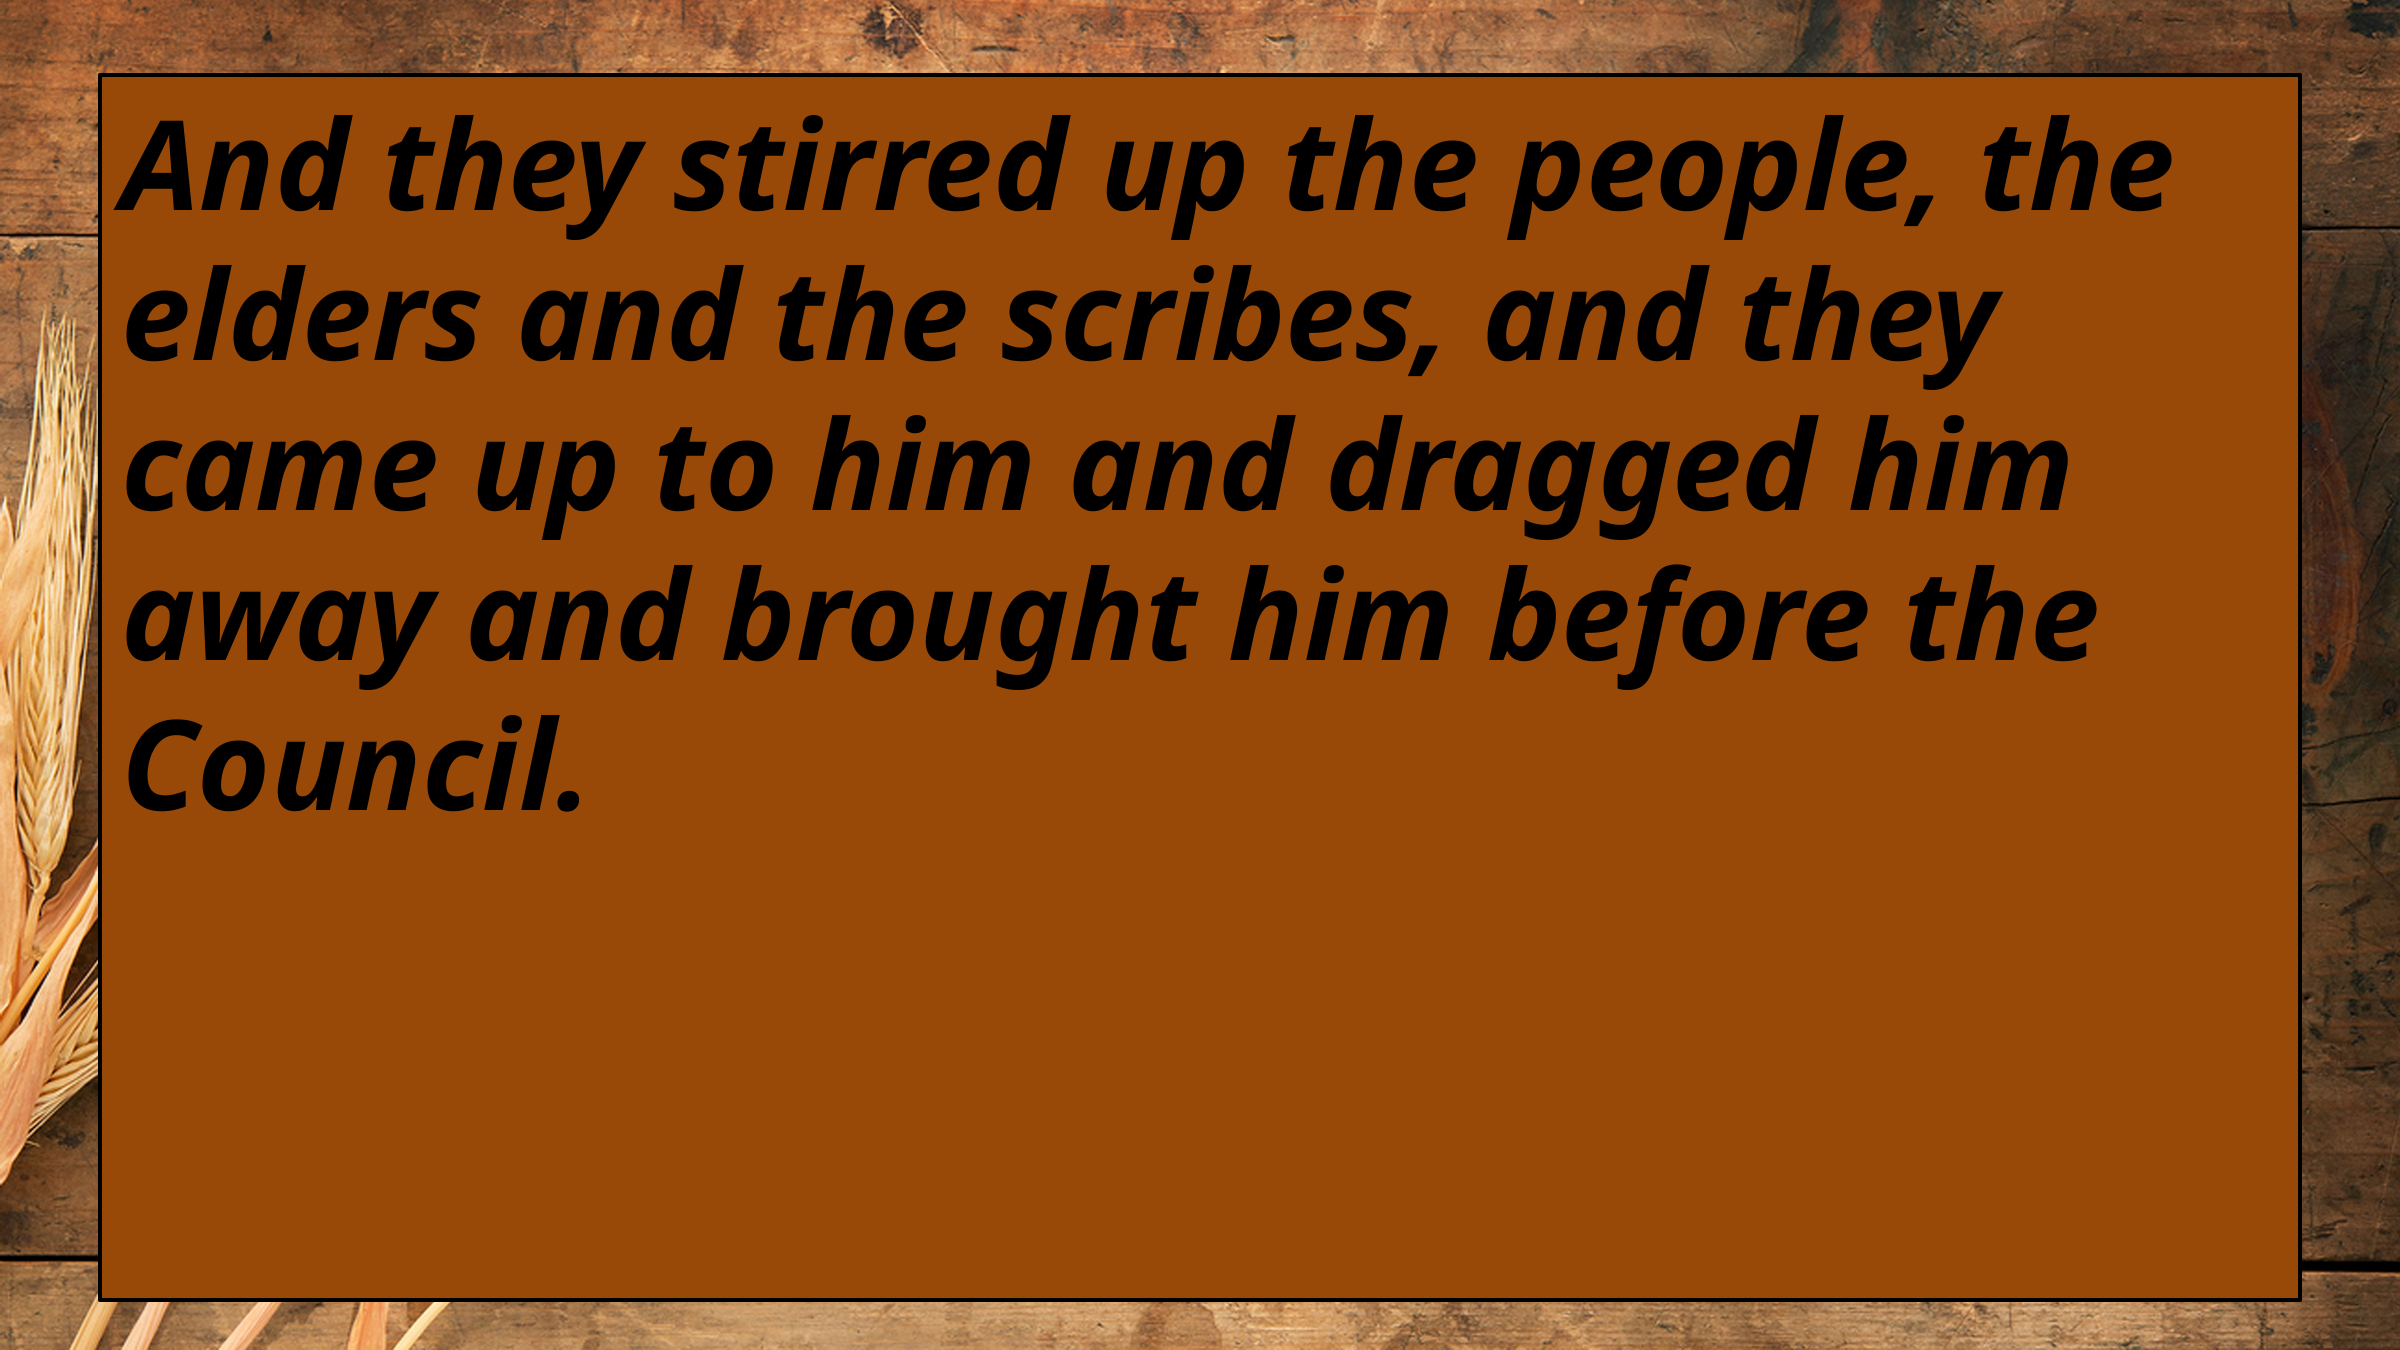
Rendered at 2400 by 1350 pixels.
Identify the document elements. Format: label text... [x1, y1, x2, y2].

list And they stirred up the people, the elders and the scribes, and they came up to him and dragged him away and brought him before the Council. [99, 75, 2300, 1300]
picture [0, 0, 2400, 1350]
